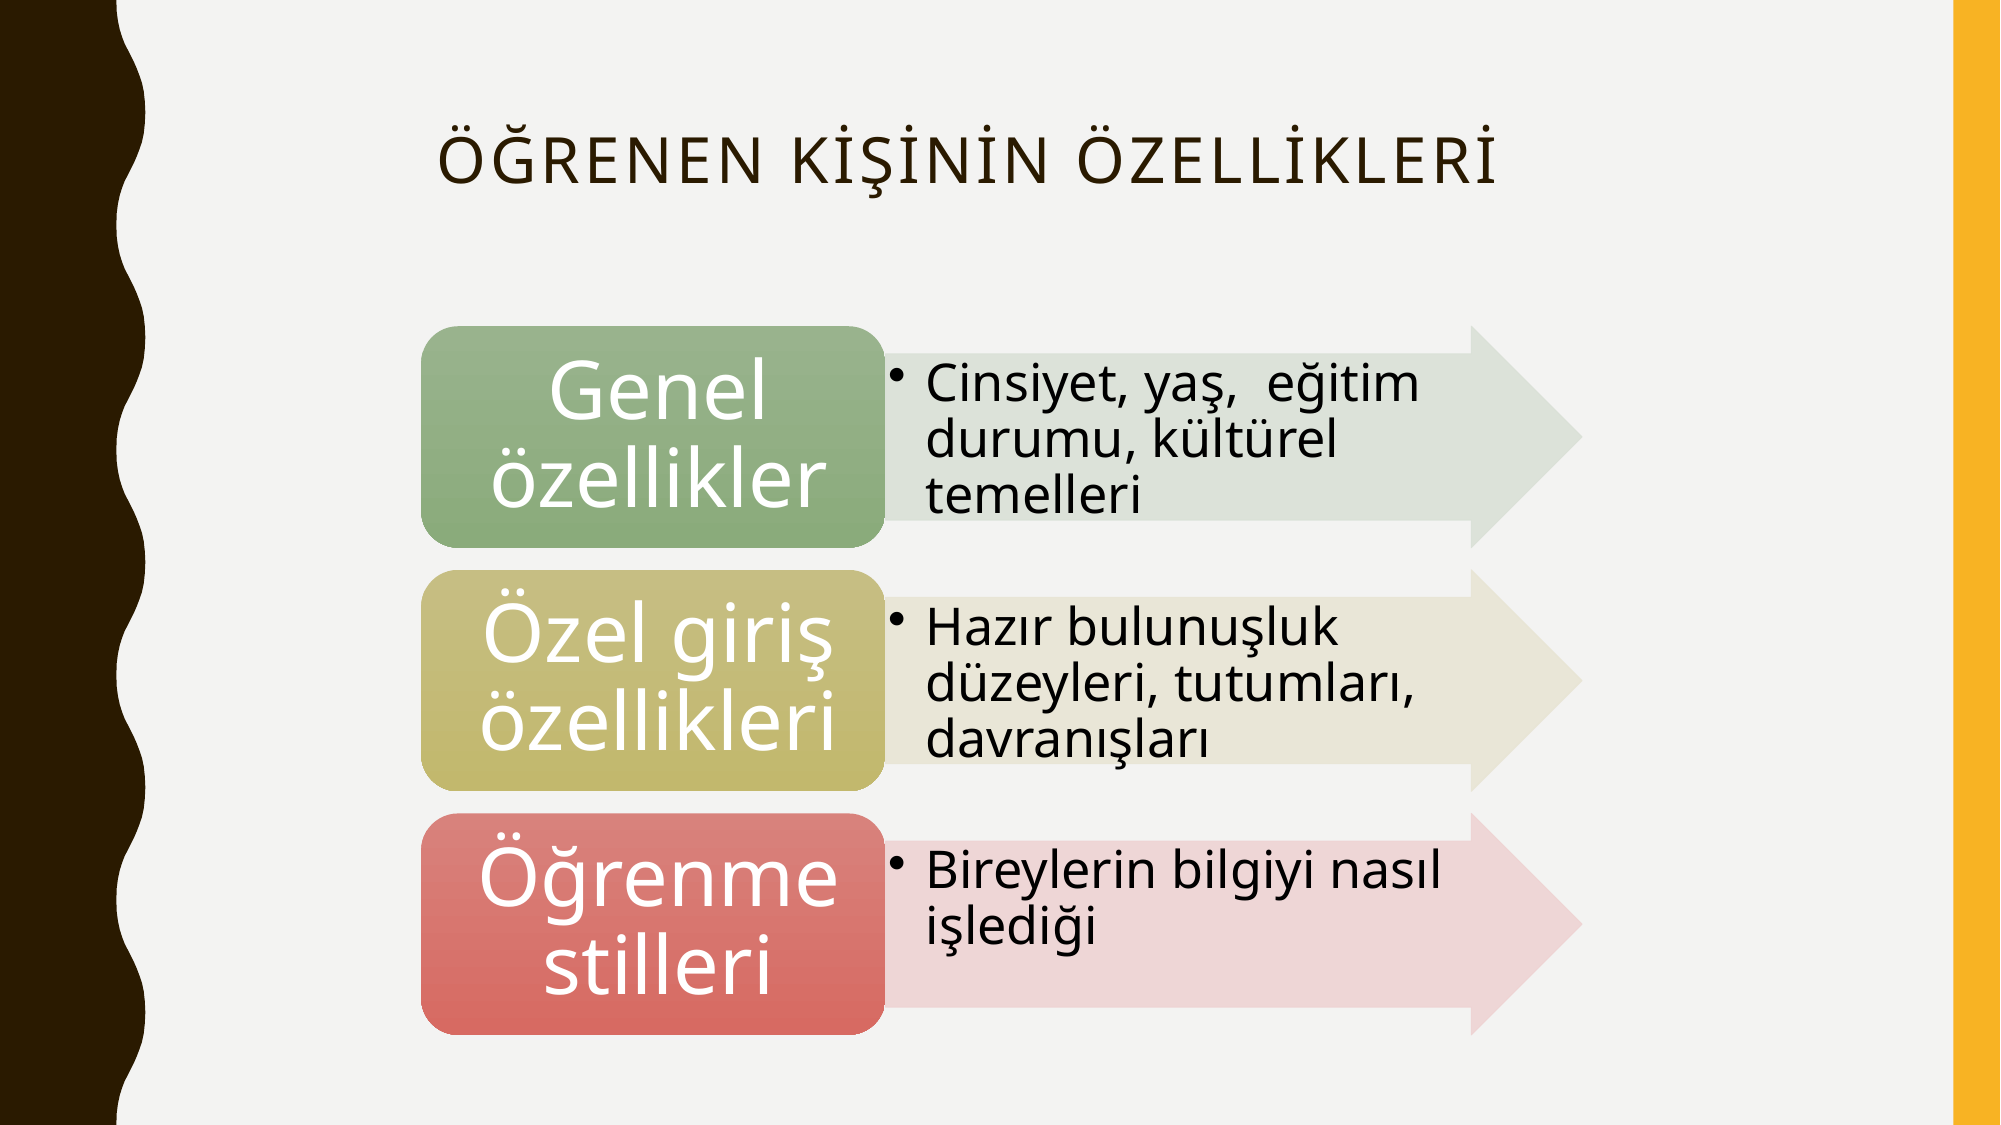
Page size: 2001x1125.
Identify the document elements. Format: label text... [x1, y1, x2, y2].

title Öğrenen Kişinin Özellikleri [421, 113, 1574, 256]
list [421, 326, 1583, 1035]
